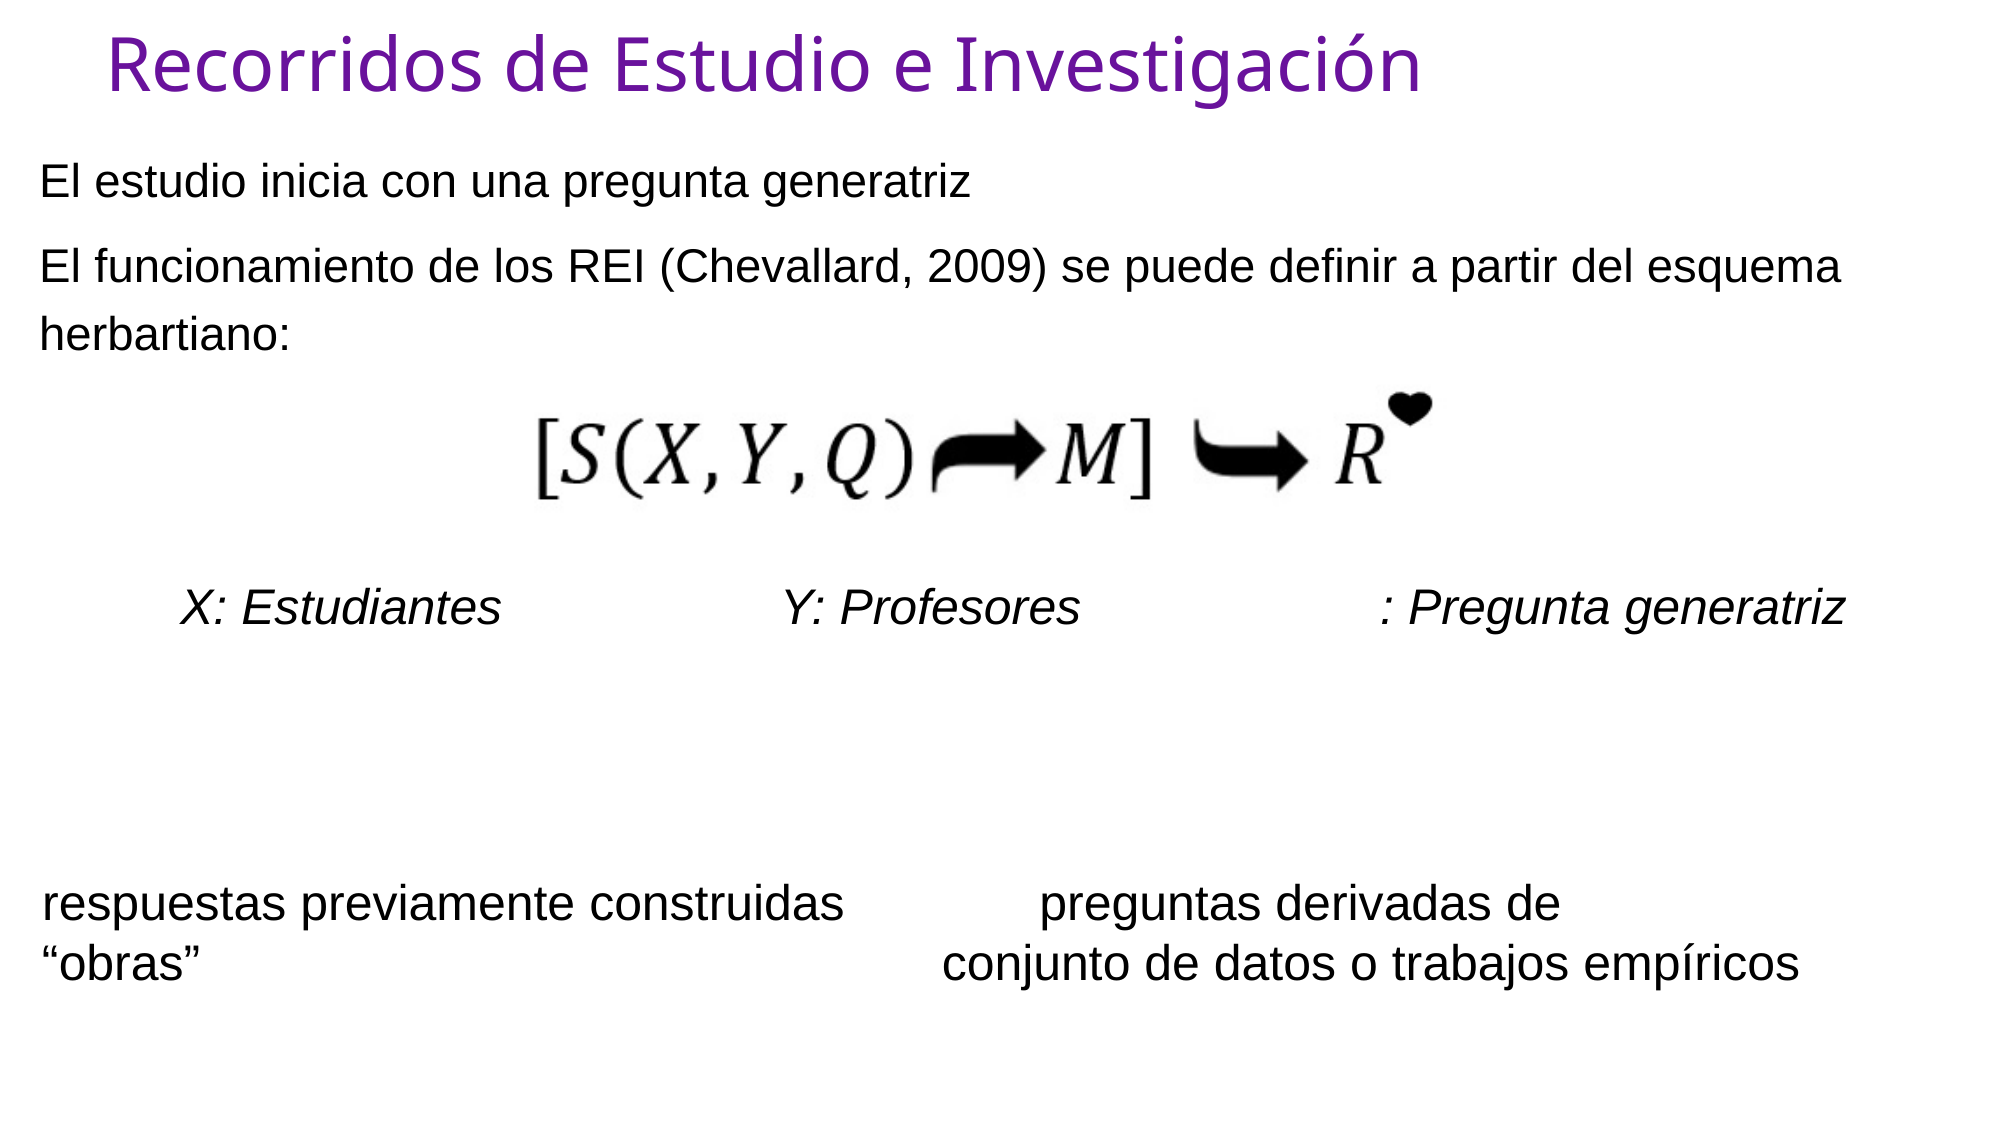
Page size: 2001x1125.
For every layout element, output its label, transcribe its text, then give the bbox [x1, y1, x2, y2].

picture [493, 357, 1457, 535]
title Recorridos de Estudio e Investigación [90, 22, 1894, 200]
